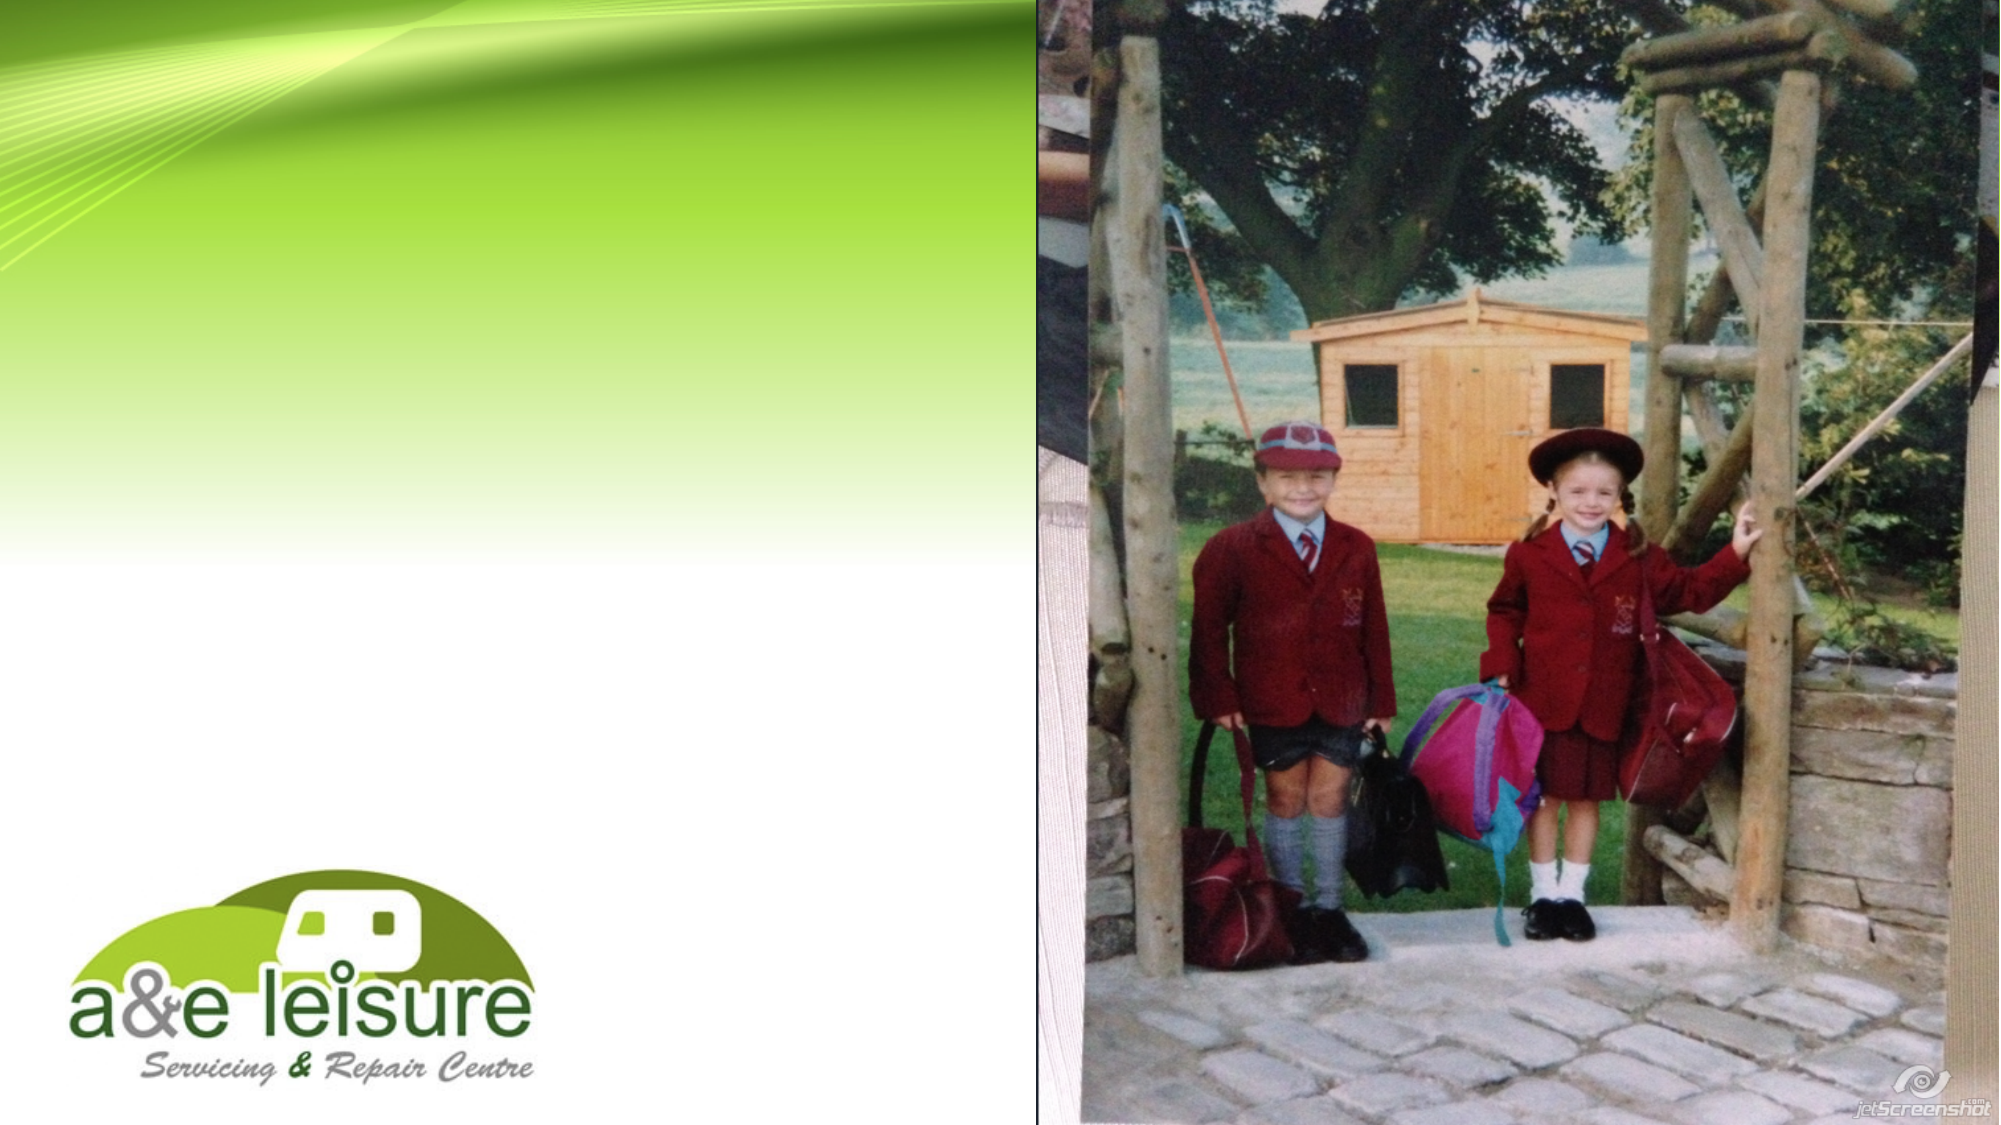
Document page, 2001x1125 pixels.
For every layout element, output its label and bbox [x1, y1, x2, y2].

picture [0, 0, 2000, 1125]
list [65, 865, 544, 1091]
